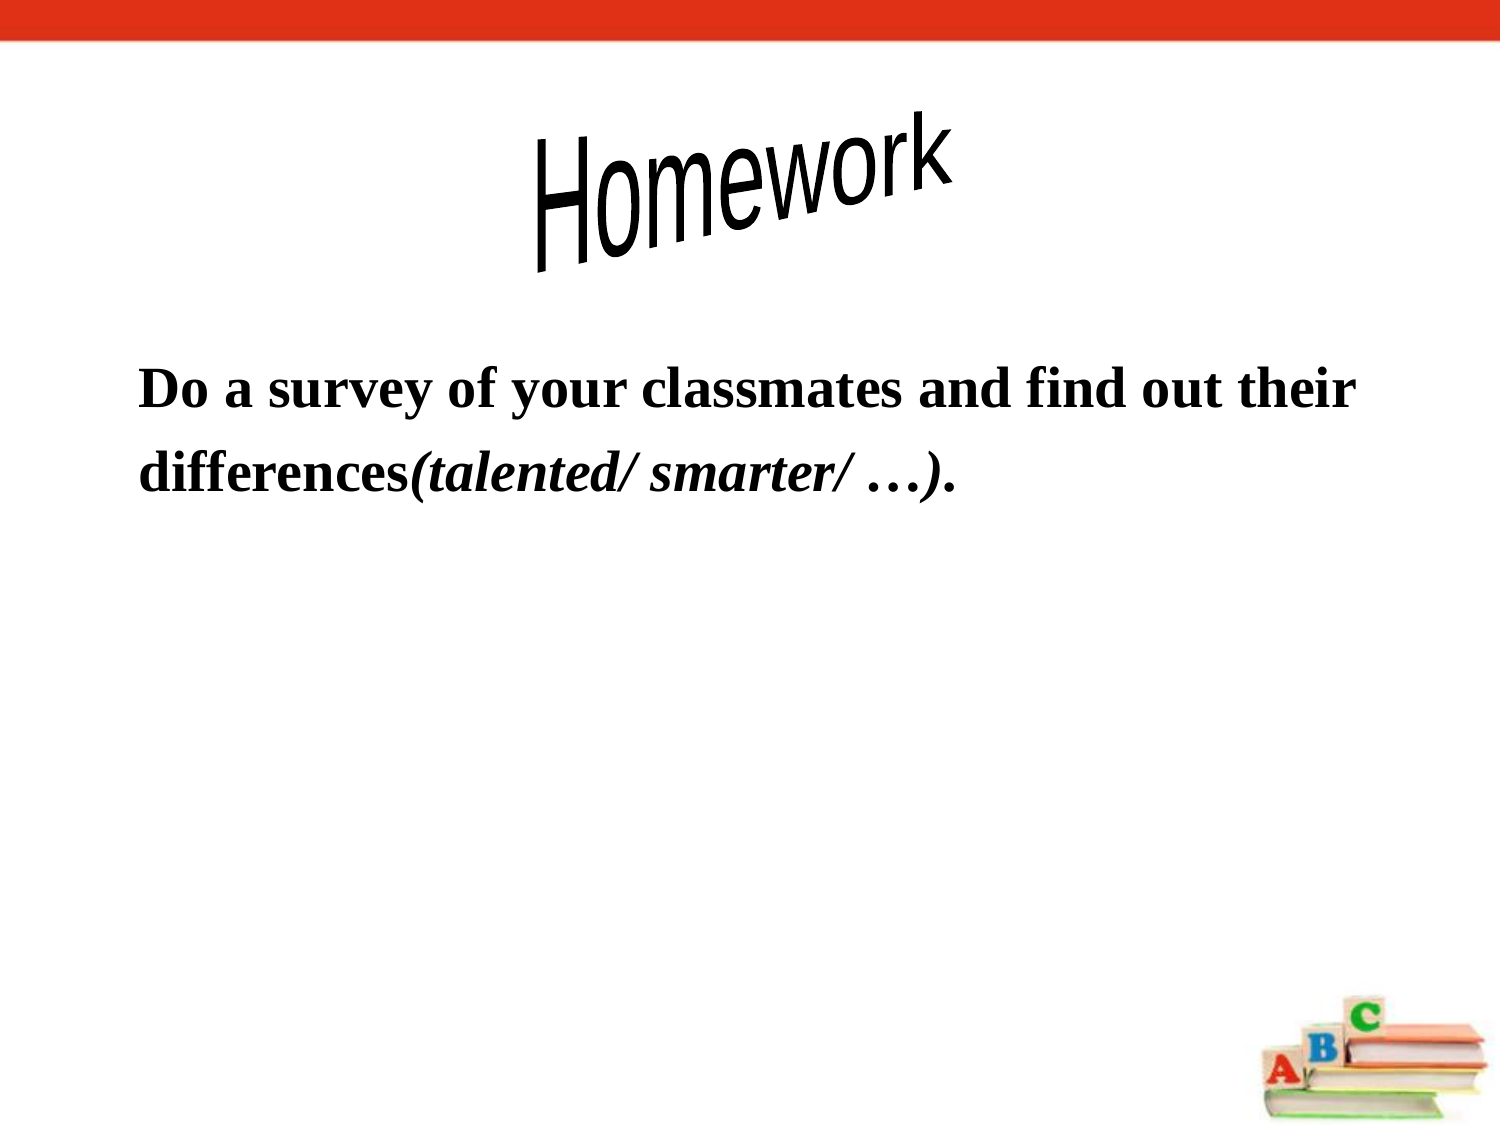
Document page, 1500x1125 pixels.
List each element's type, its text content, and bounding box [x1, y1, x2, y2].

picture [0, 0, 1500, 1125]
text_box Do a survey of your classmates and find out their differences(talented/ smarter/ …). [123, 302, 1400, 511]
